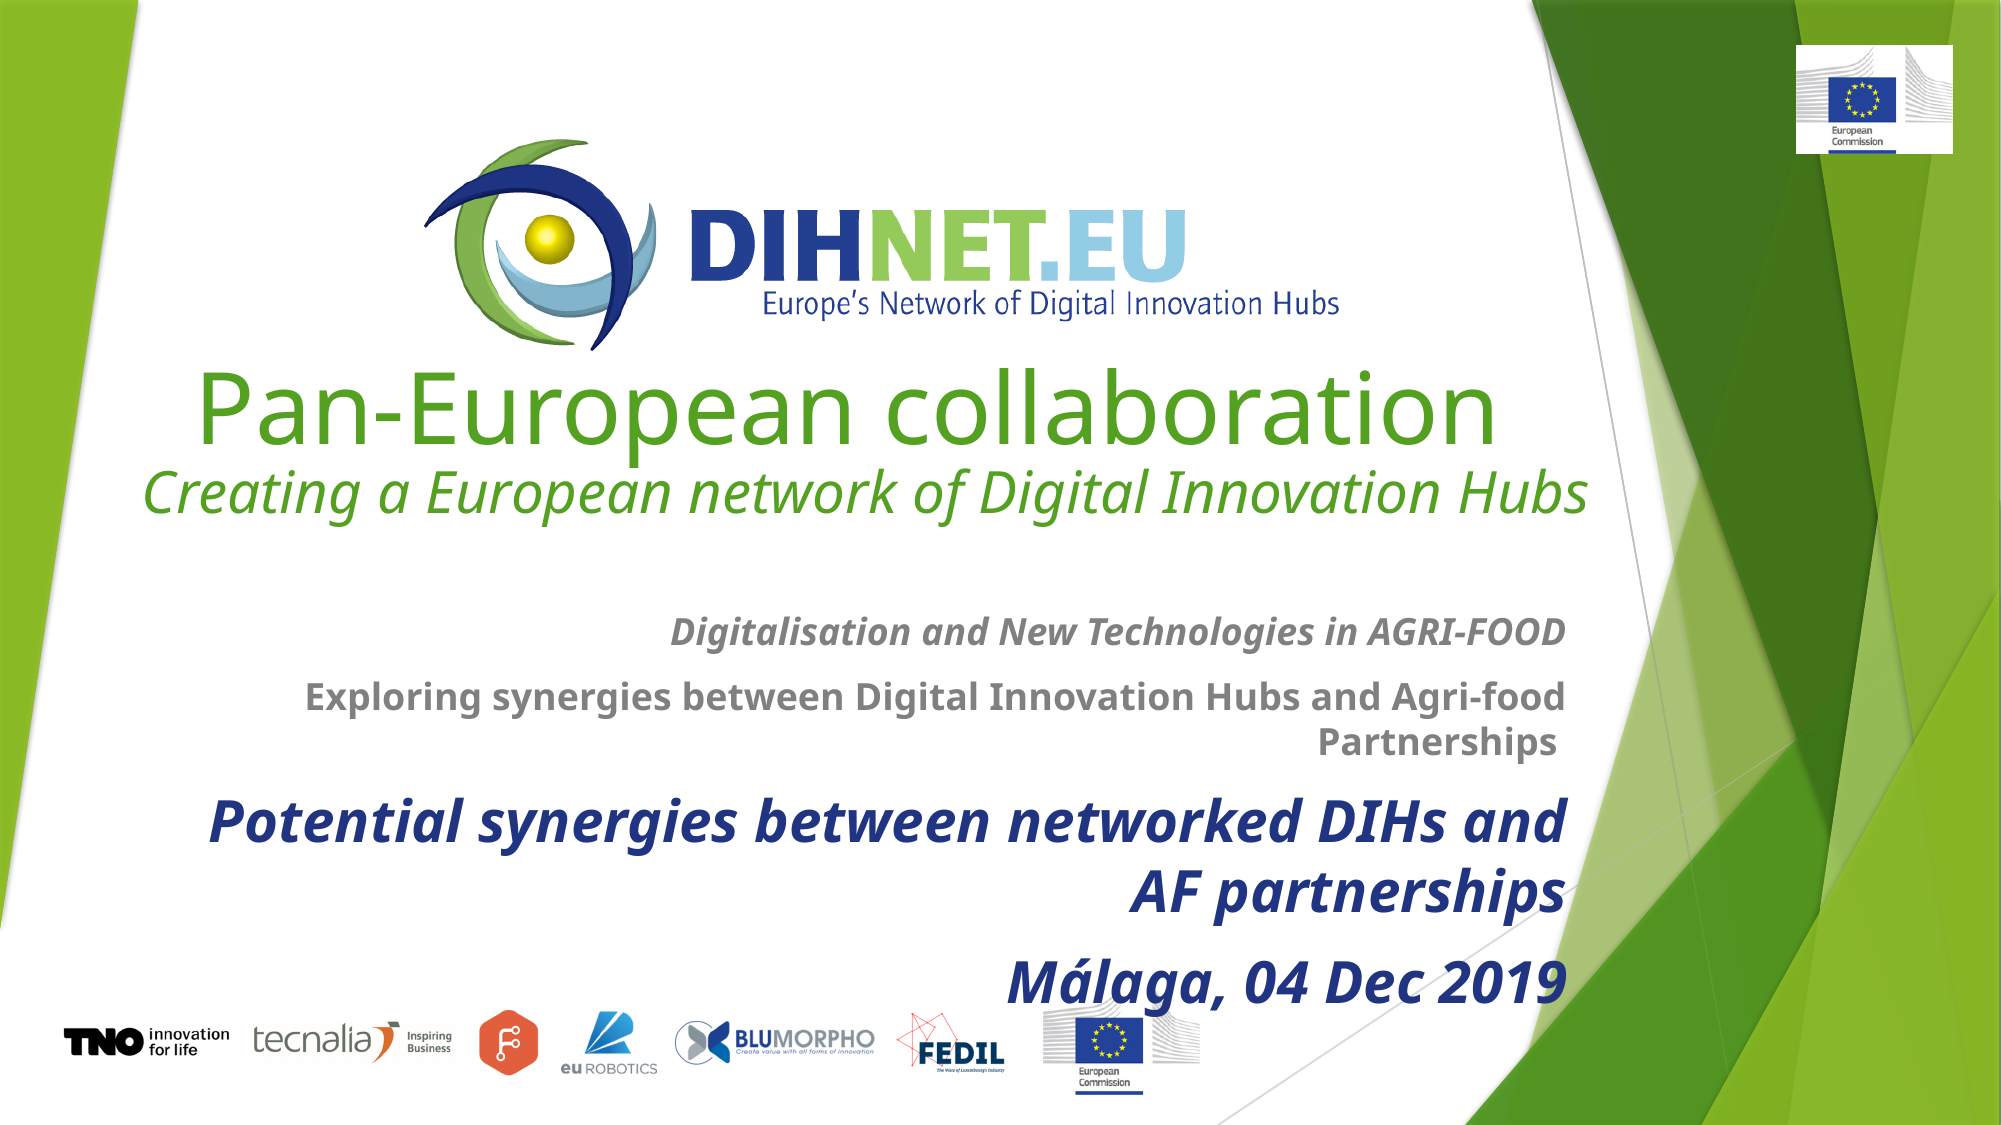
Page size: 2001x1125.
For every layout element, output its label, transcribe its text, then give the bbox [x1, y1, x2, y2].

picture [48, 990, 1019, 1095]
picture [1796, 44, 1954, 154]
picture [1043, 985, 1200, 1095]
text_box Creating a European network of Digital Innovation Hubs [126, 448, 1606, 533]
title Pan-European collaboration [44, 201, 1517, 472]
subtitle Digitalisation and New Technologies in AGRI-FOOD Exploring synergies between Digital Innovation Hubs and Agri-food Partnerships Potential synergies between networked DIHs and AF partnerships Málaga, 04 Dec 2019 [149, 534, 1583, 714]
picture [411, 113, 1357, 201]
